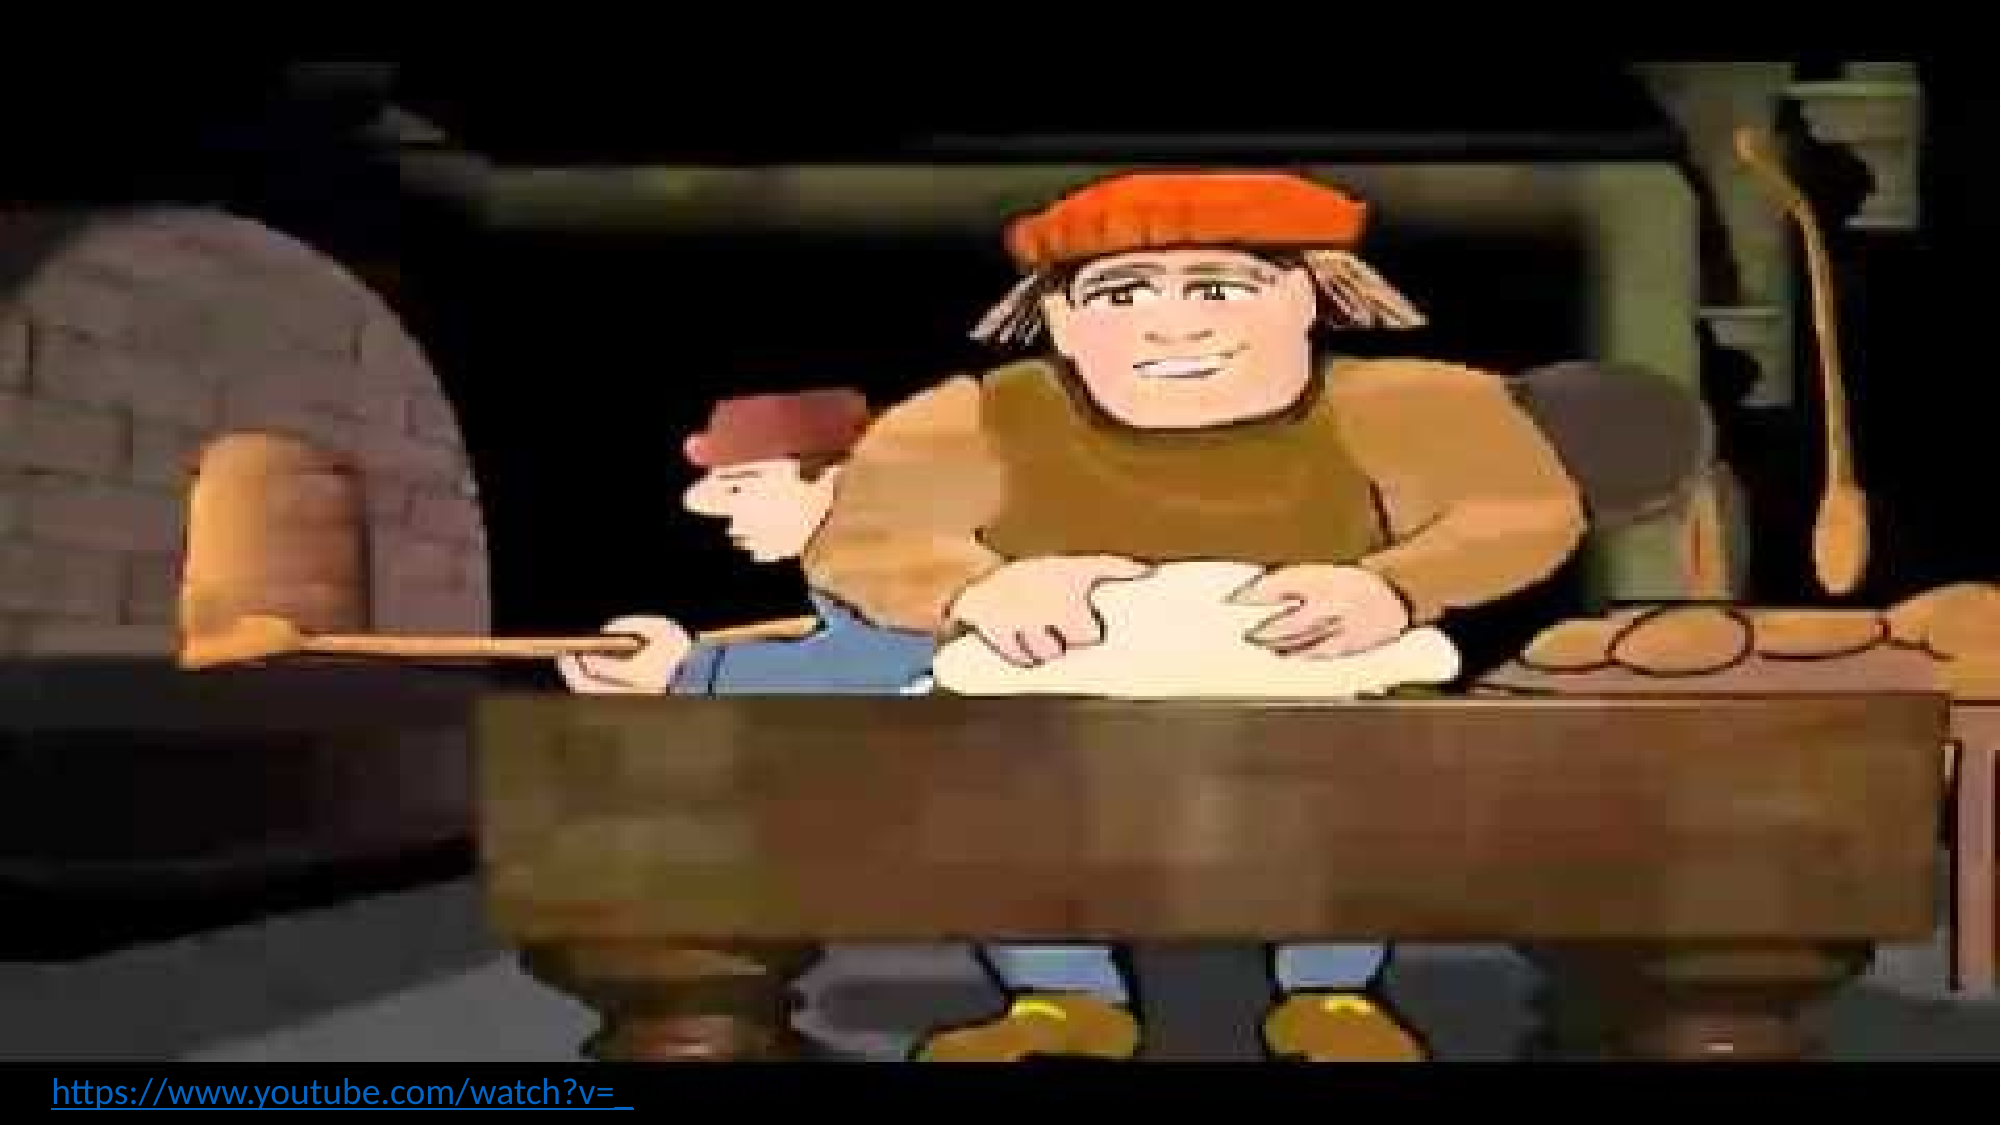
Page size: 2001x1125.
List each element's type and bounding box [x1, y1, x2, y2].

list [0, 0, 2000, 1125]
